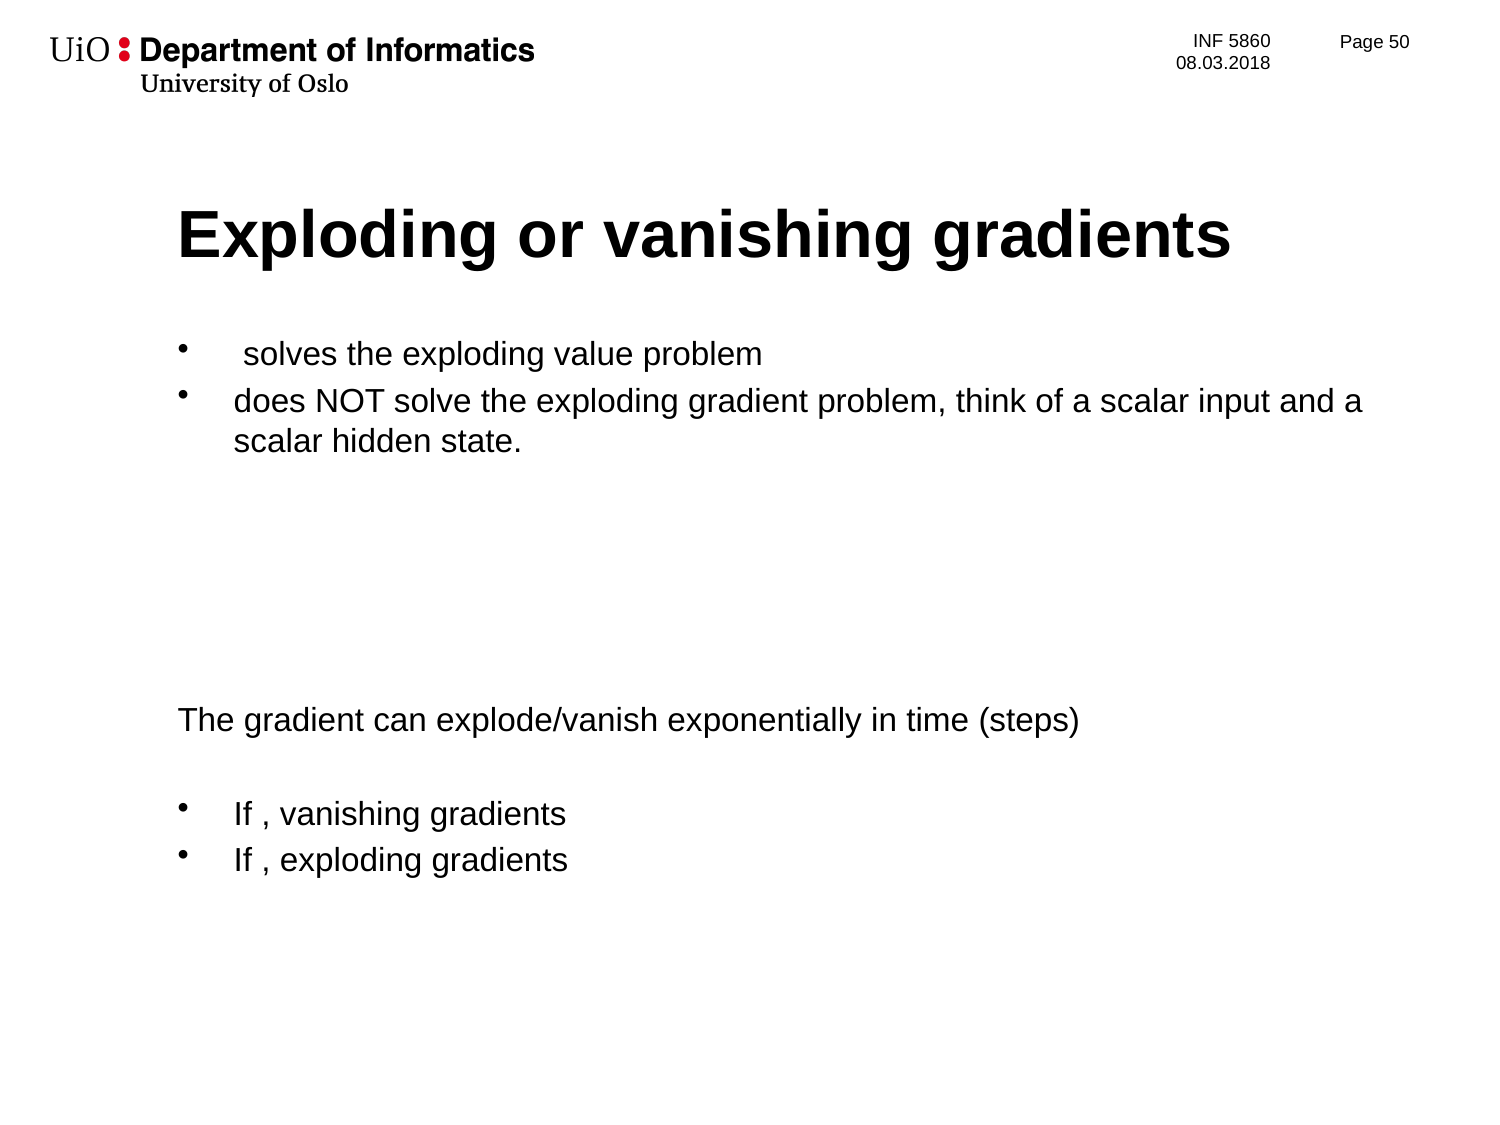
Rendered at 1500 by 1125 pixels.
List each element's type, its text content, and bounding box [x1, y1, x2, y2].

title Exploding or vanishing gradients [162, 137, 1425, 325]
slide_number Page 51 [1317, 21, 1426, 98]
picture [50, 37, 534, 97]
